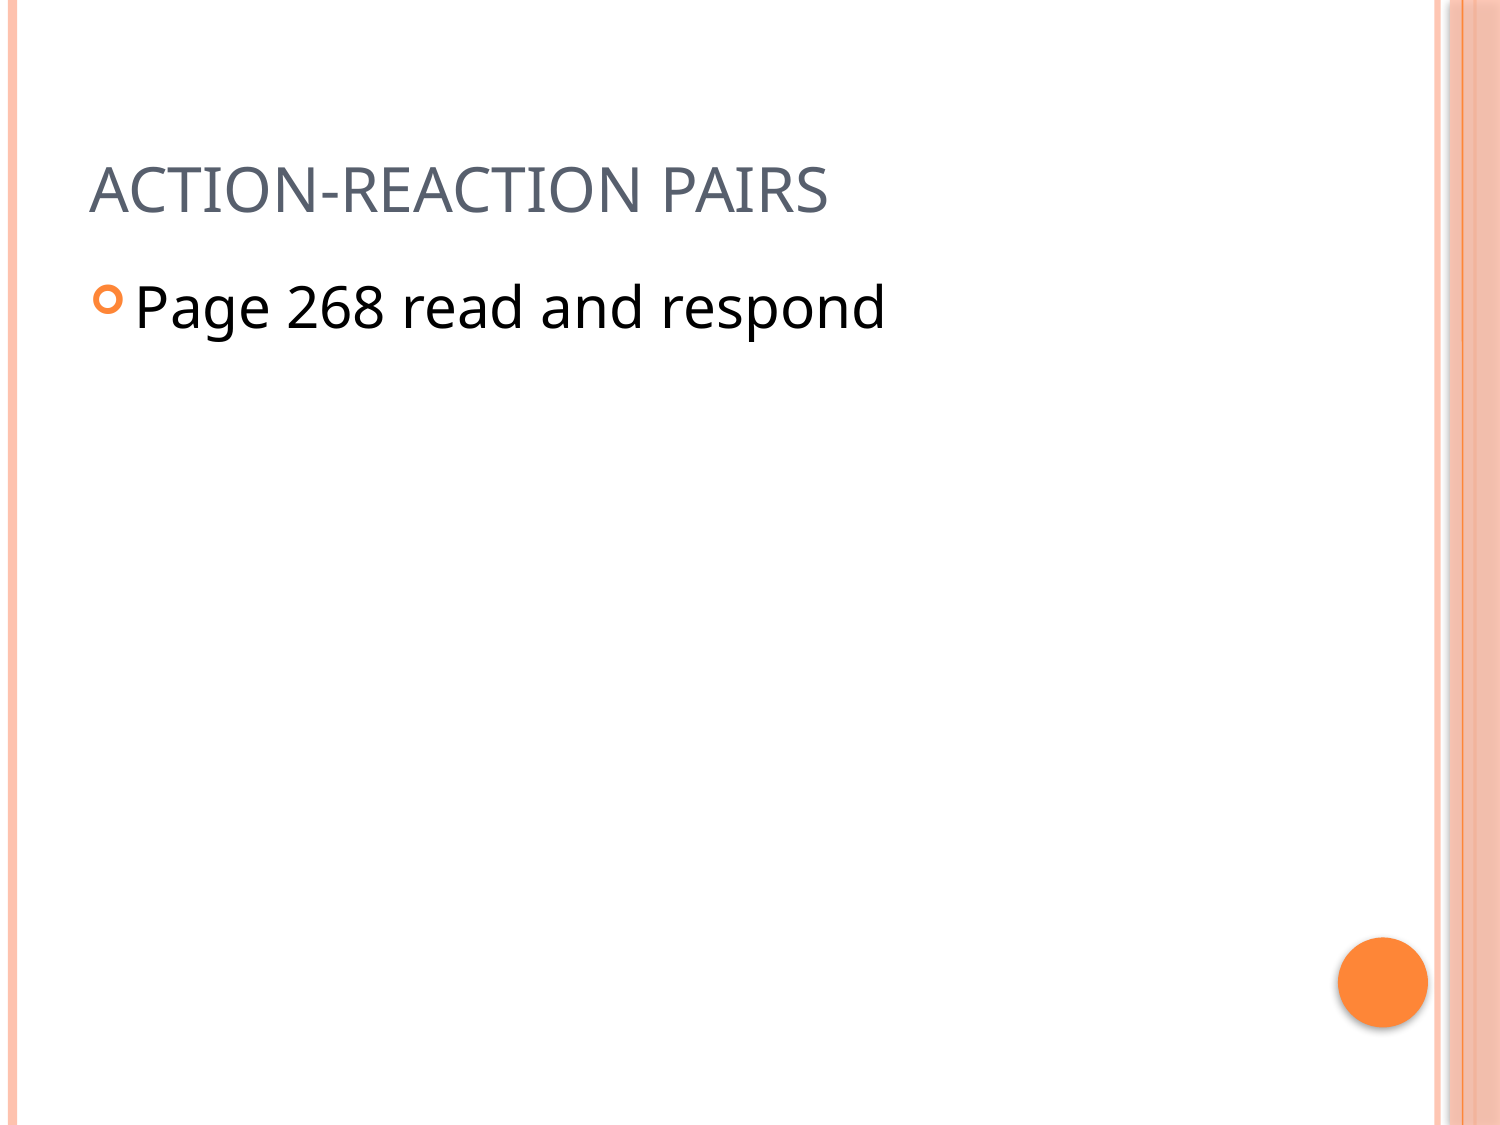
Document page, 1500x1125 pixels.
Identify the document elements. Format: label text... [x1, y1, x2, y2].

list Page 268 read and respond [75, 262, 1300, 1062]
title Action-Reaction Pairs [75, 45, 1300, 233]
